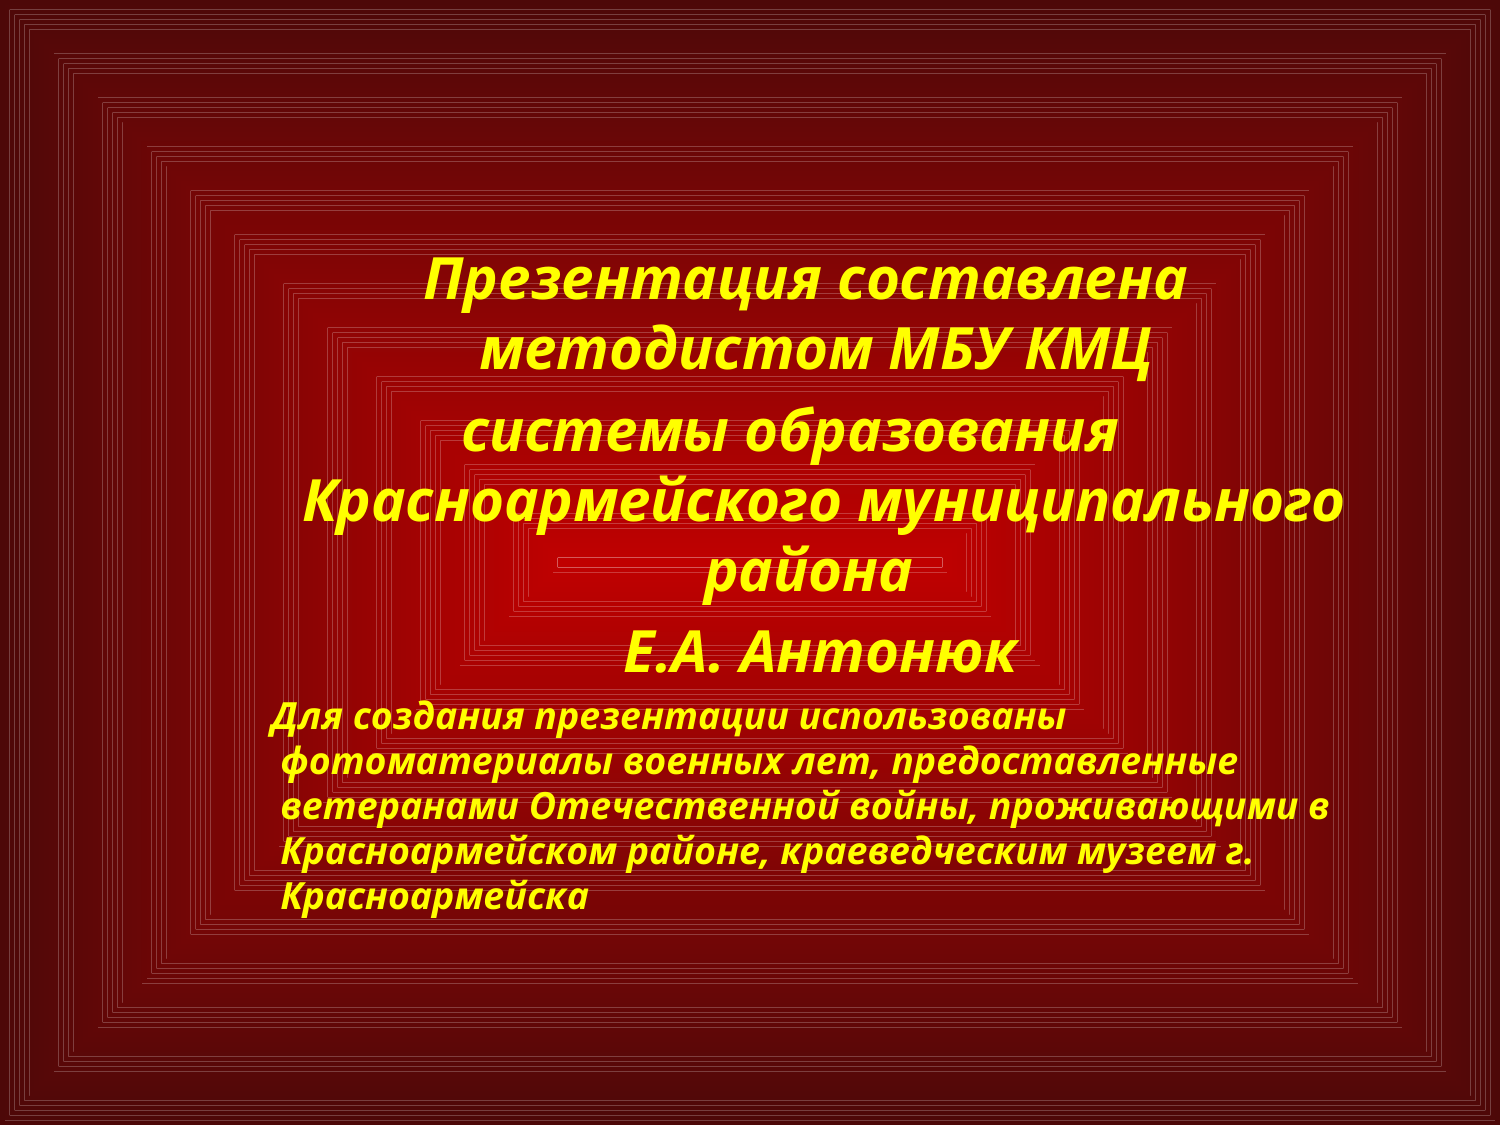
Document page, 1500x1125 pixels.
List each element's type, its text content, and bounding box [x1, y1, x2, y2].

list Презентация составлена методистом МБУ КМЦ системы образования Красноармейского муниципального района Е.А. Антонюк Для создания презентации использованы фотоматериалы военных лет, предоставленные ветеранами Отечественной войны, проживающими в Красноармейском районе, краеведческим музеем г. Красноармейска [175, 234, 1383, 982]
